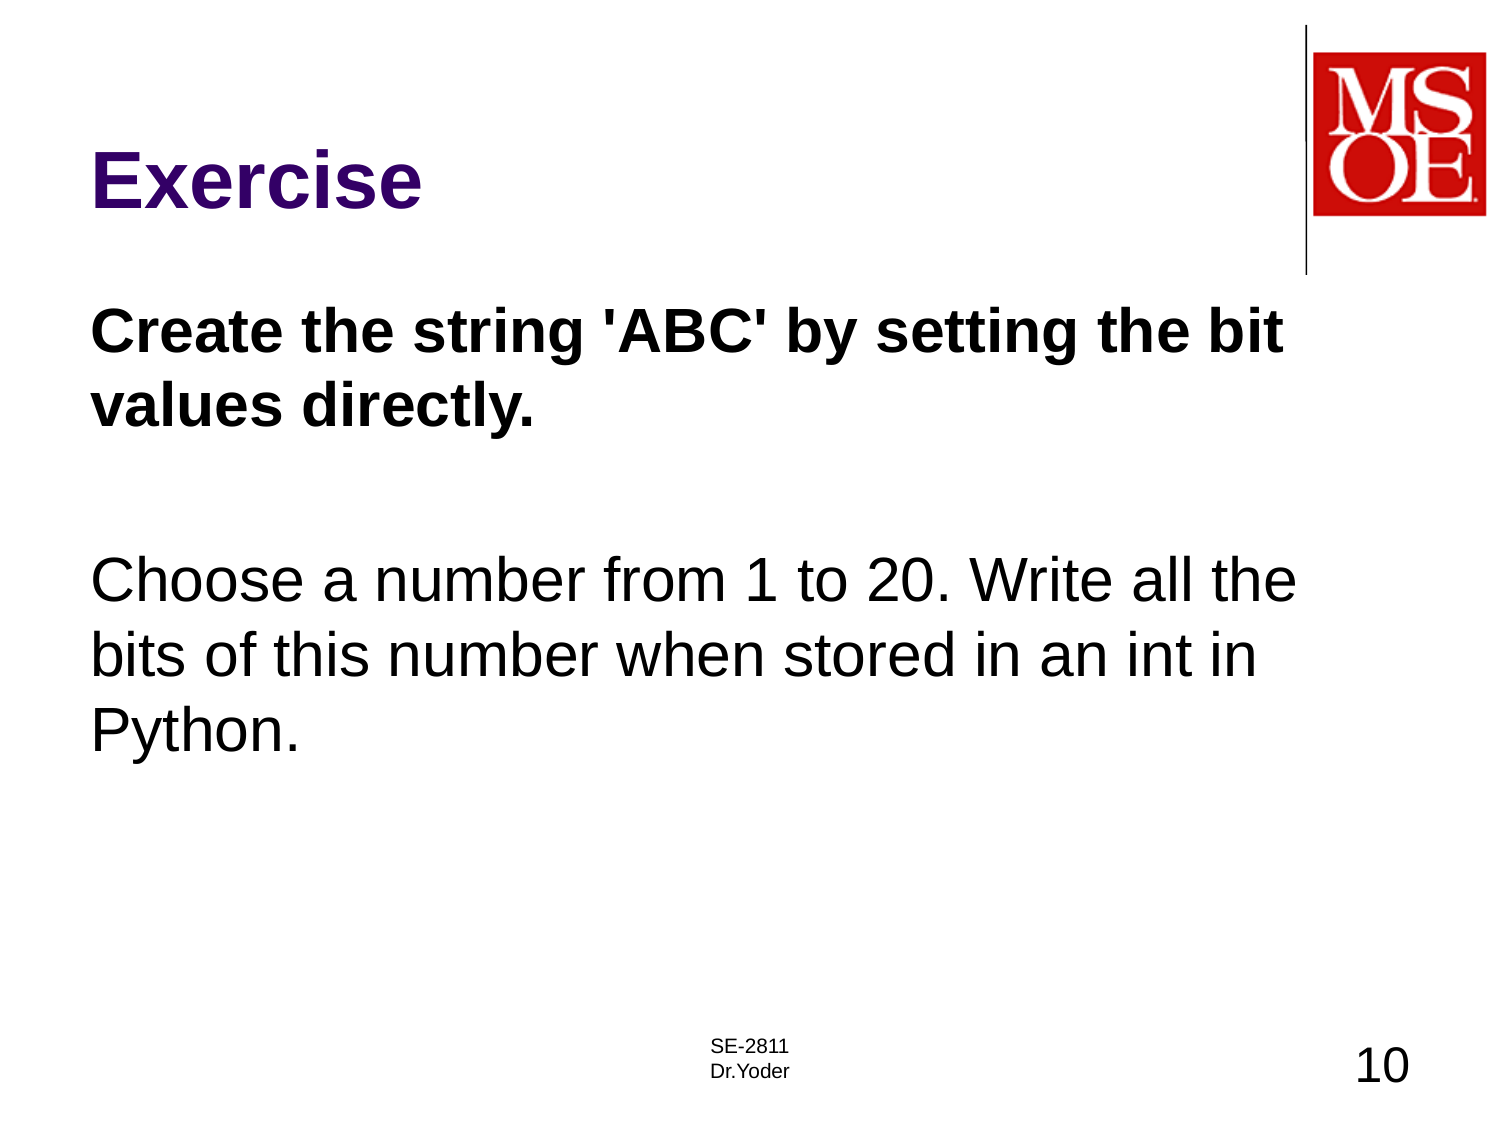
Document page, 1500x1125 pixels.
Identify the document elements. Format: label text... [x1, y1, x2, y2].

slide_number 10 [1074, 1024, 1426, 1101]
picture [1313, 37, 1488, 232]
list Create the string 'ABC' by setting the bit values directly. Choose a number from 1 to 20. Write all the bits of this number when stored in an int in Python. [74, 281, 1426, 1006]
title Exercise [74, 19, 1313, 233]
footer SE-2811 Dr.Yoder [512, 1024, 988, 1101]
